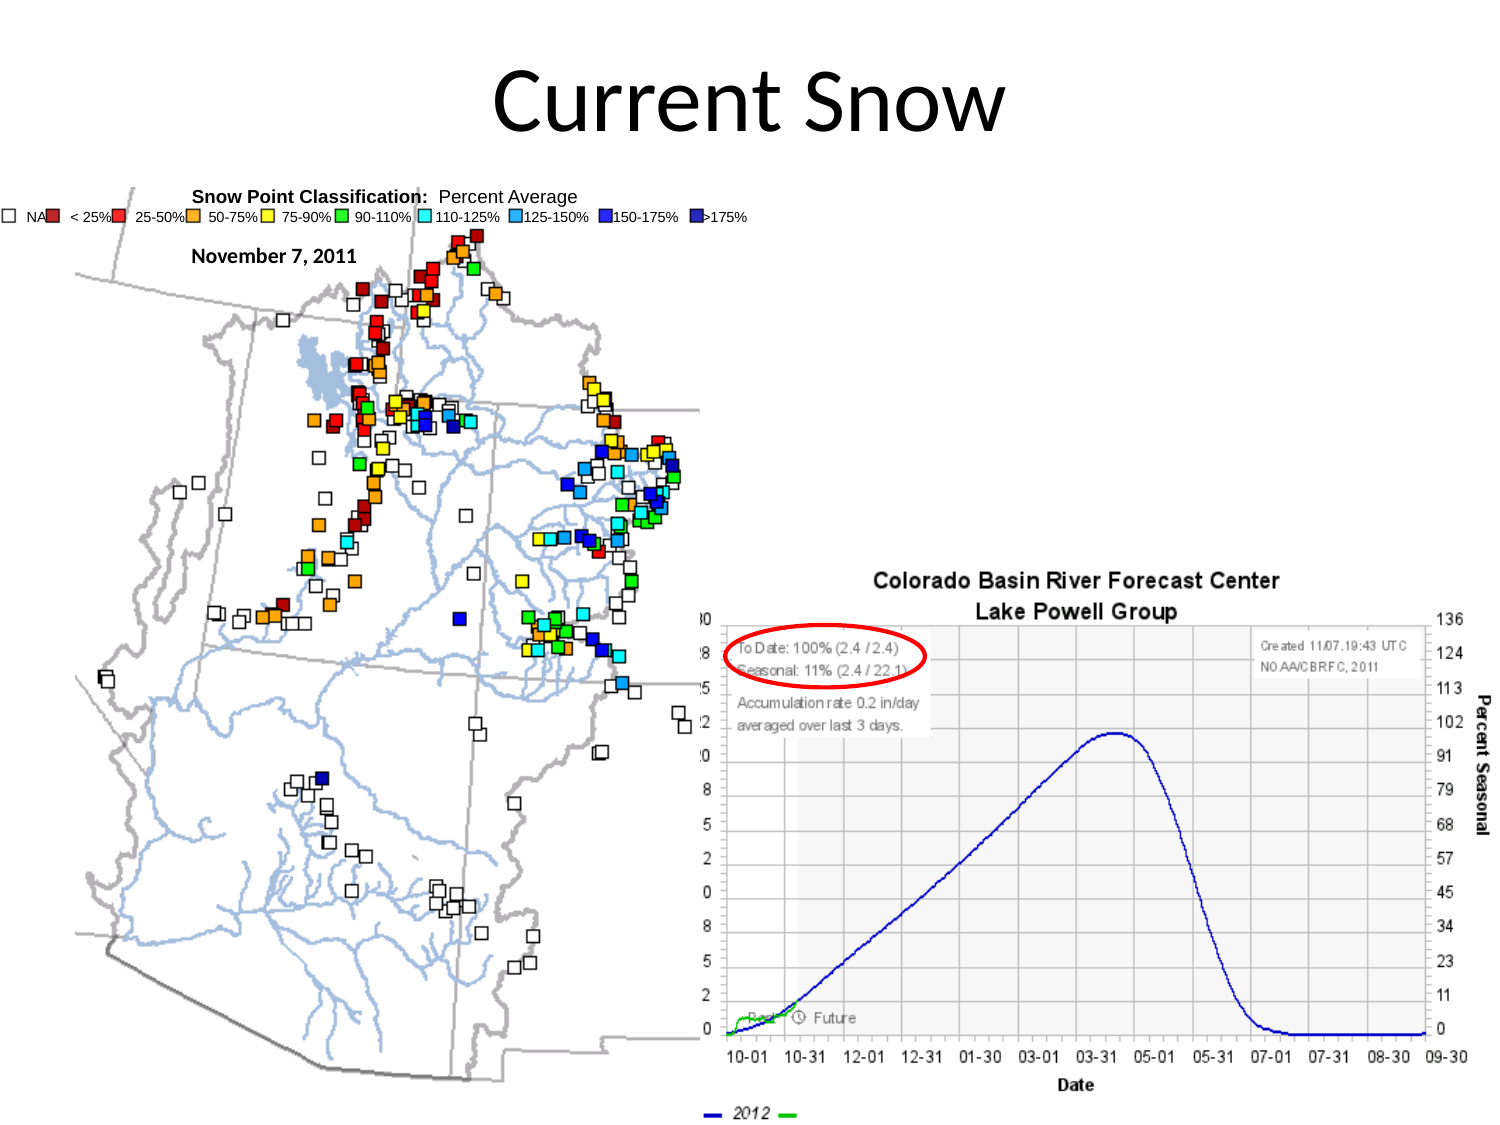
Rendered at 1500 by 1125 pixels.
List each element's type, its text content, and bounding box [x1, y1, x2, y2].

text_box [0, 177, 786, 234]
title Current Snow [75, 0, 1425, 188]
picture [74, 234, 1500, 1125]
